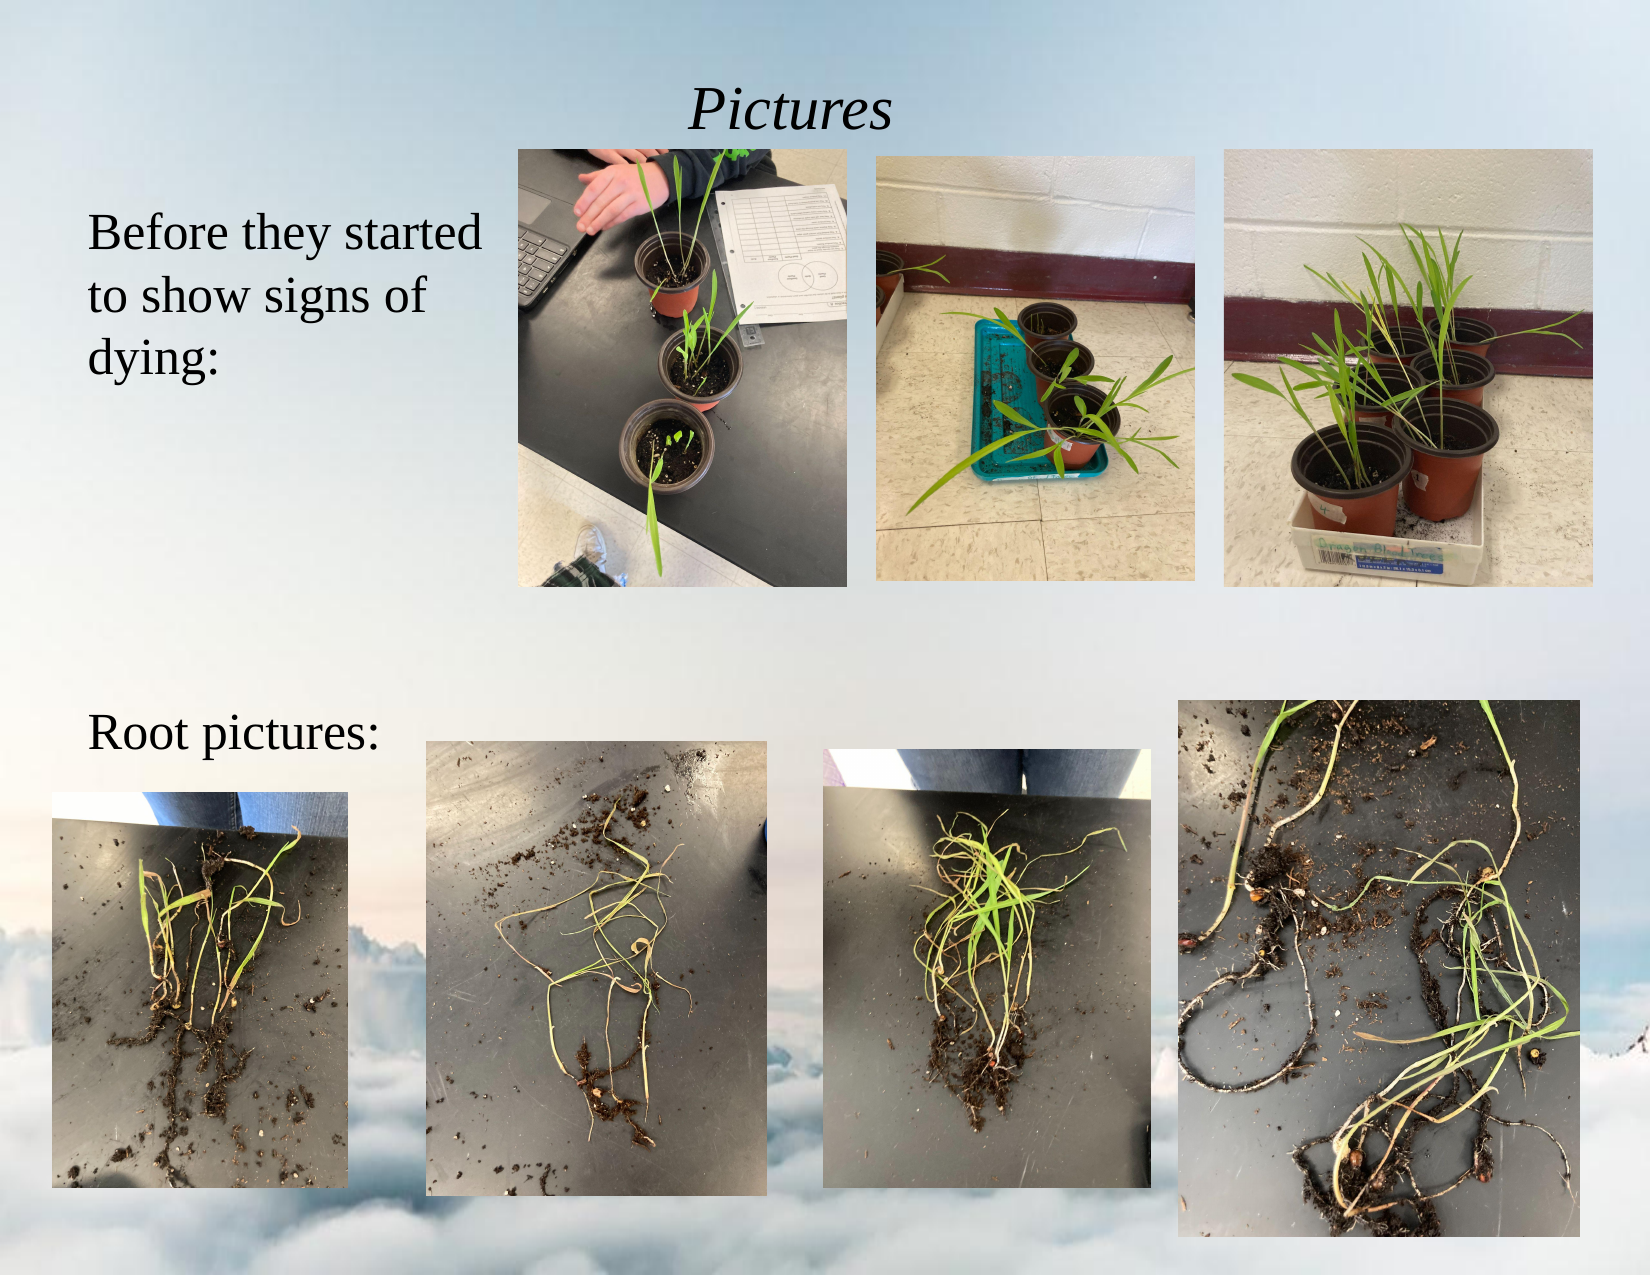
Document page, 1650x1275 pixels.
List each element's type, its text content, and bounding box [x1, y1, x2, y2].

picture [0, 0, 1650, 1275]
list Before they started to show signs of dying: Root pictures: [69, 178, 519, 939]
text_box Pictures [52, 52, 1546, 157]
